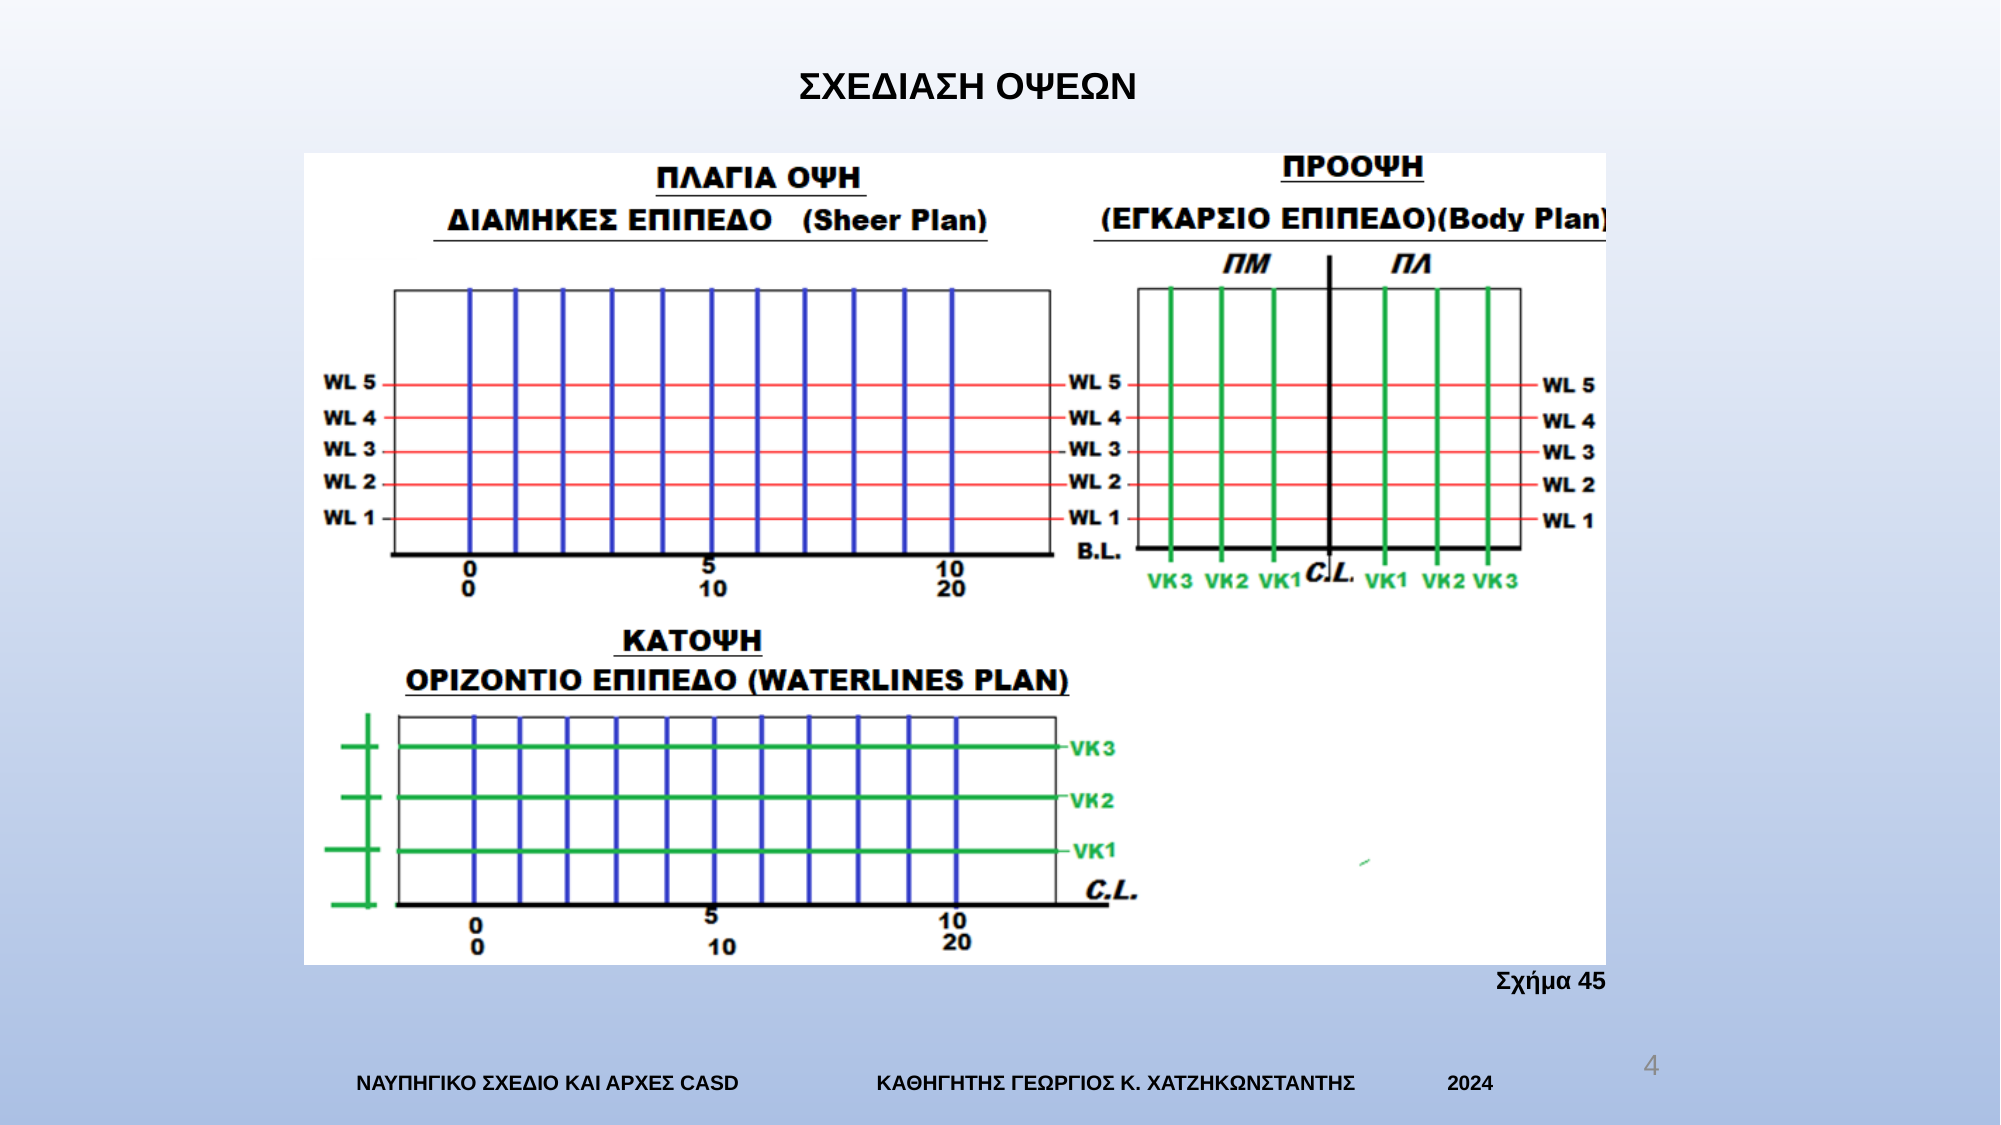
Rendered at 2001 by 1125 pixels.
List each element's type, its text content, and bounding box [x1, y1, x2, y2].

text_box ΝΑΥΠΗΓΙΚΟ ΣΧΕΔΙΟ ΚΑΙ ΑΡΧΕΣ CASD ΚΑΘΗΓΗΤΗΣ ΓΕΩΡΓΙΟΣ Κ. ΧΑΤΖΗΚΩΝΣΤΑΝΤΗΣ 2024 [341, 1062, 1606, 1103]
text_box ΣΧΕΔΙΑΣΗ ΟΨΕΩΝ [783, 54, 1163, 115]
slide_number 4 [1605, 1024, 1675, 1103]
text_box Σχήμα 45 [1463, 957, 1639, 1003]
picture [303, 153, 1606, 965]
